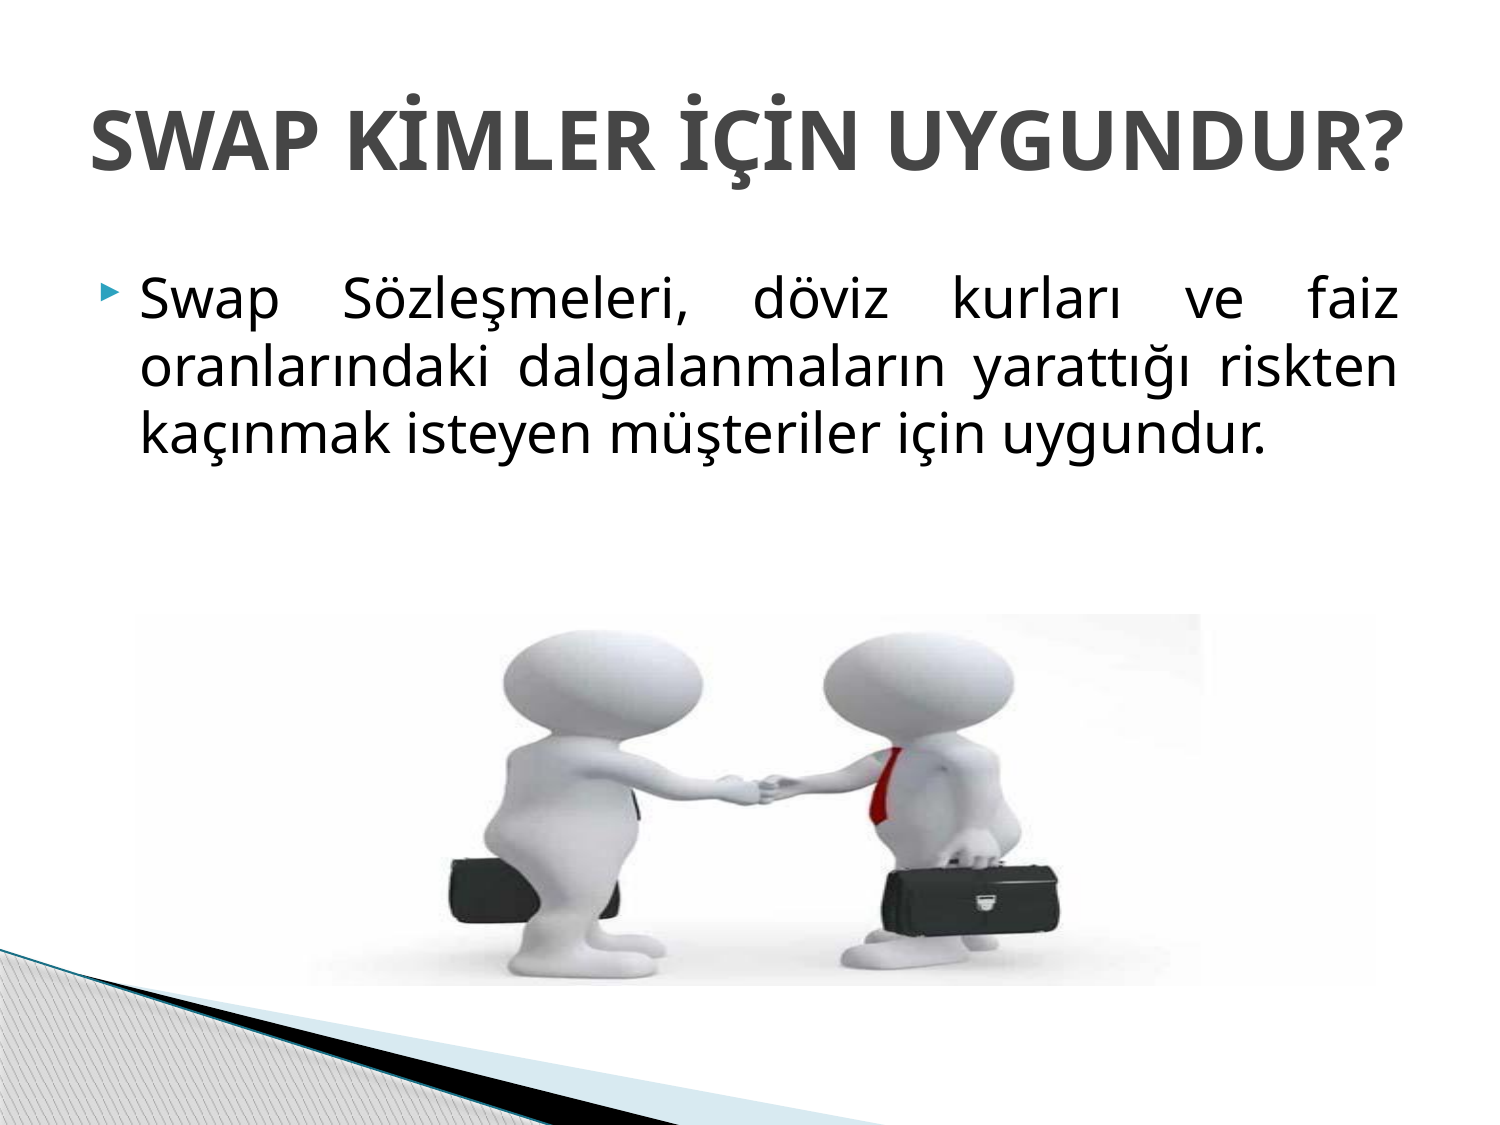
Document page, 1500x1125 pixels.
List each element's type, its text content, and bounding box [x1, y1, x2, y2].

list Swap Sözleşmeleri, döviz kurları ve faiz oranlarındaki dalgalanmaların yarattığı riskten kaçınmak isteyen müşteriler için uygundur. [64, 255, 1415, 1035]
picture [135, 613, 1377, 986]
title SWAP KİMLER İÇİN UYGUNDUR? [75, 30, 1425, 244]
